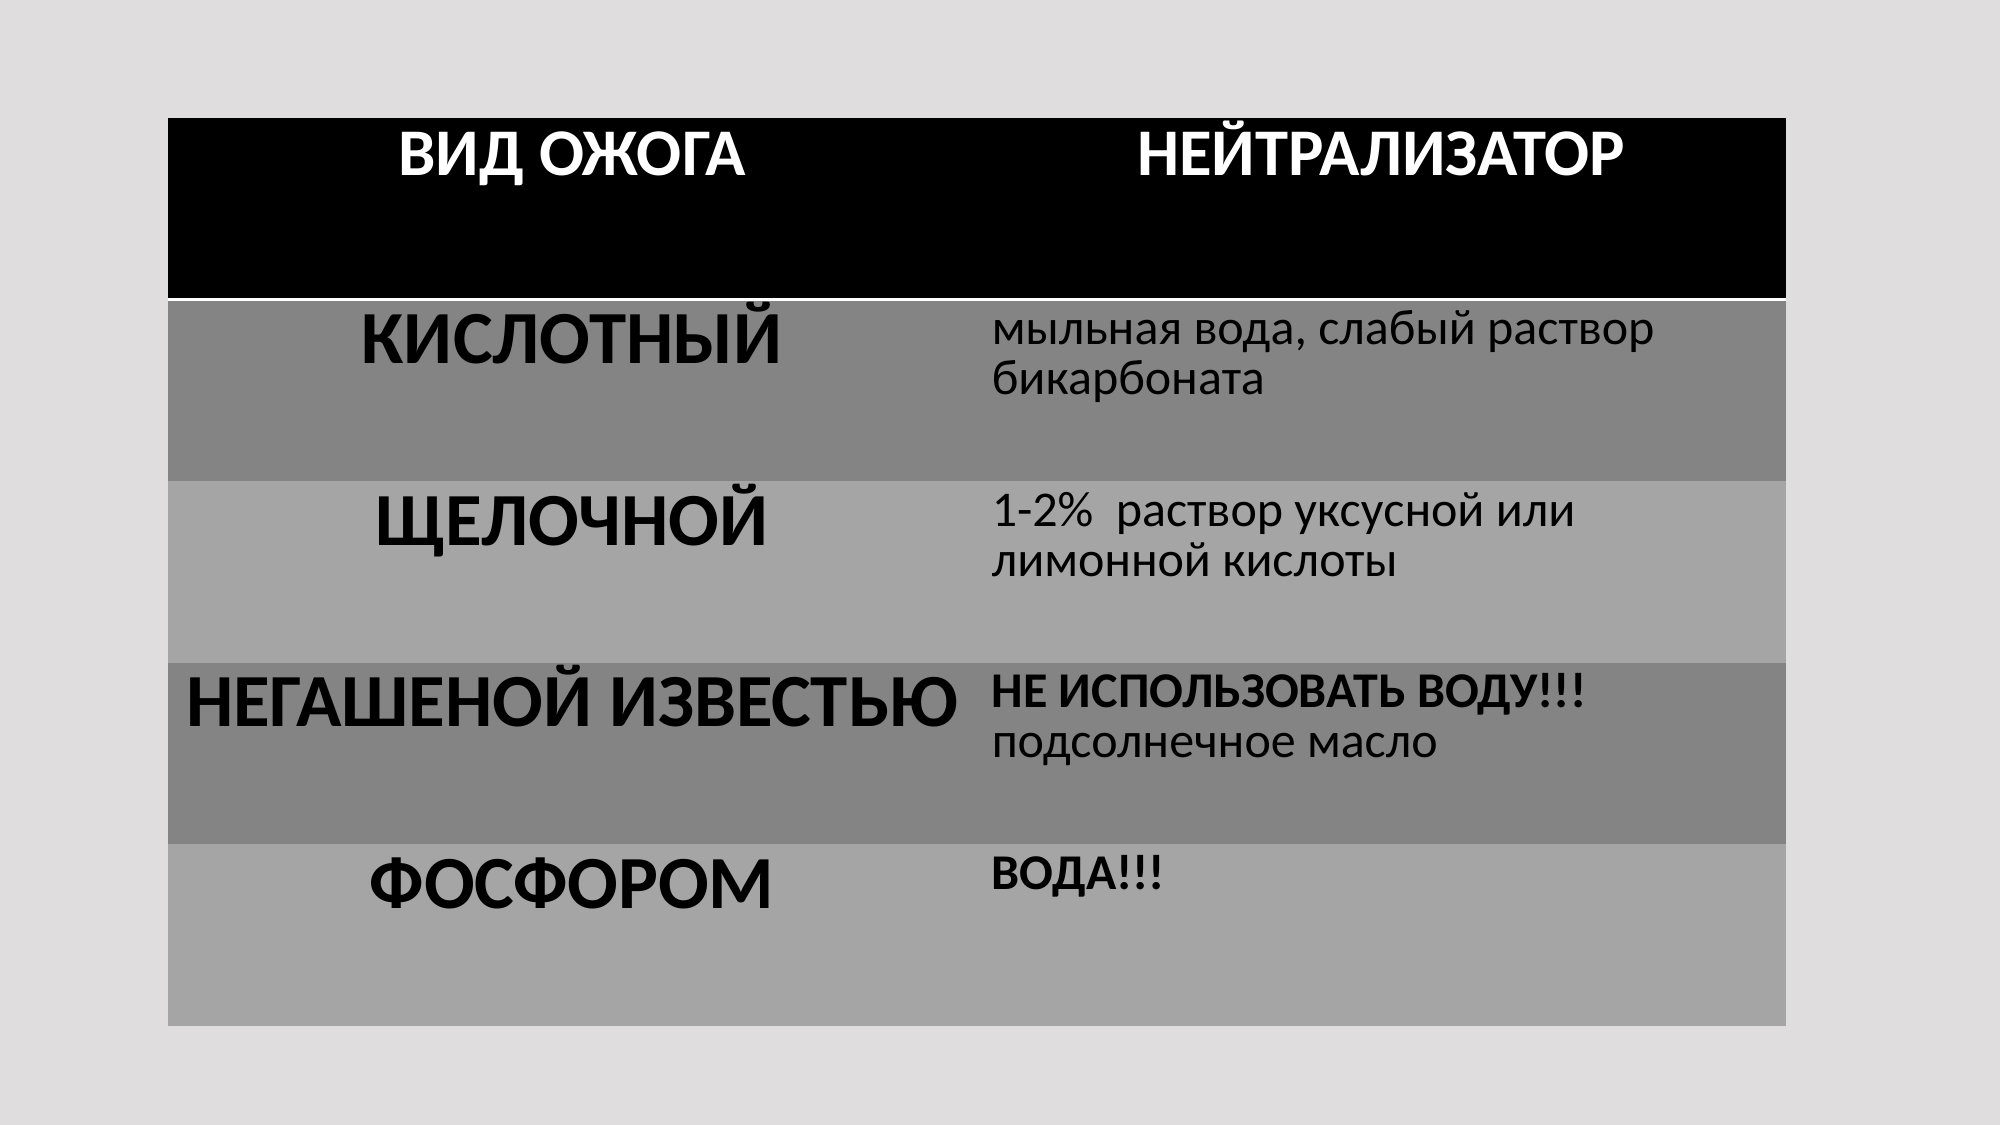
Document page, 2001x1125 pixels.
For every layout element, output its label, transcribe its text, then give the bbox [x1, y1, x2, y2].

table_cell КИСЛОТНЫЙ [168, 301, 977, 481]
table_cell 1-2% раствор уксусной или лимонной кислоты [977, 481, 1786, 663]
table_cell ЩЕЛОЧНОЙ [168, 481, 977, 663]
table_cell ВОДА!!! [977, 844, 1786, 1026]
table_cell мыльная вода, слабый раствор бикарбоната [977, 301, 1786, 481]
table_header ВИД ОЖОГА [168, 118, 977, 298]
table_cell ФОСФОРОМ [168, 844, 977, 1026]
table_cell НЕГАШЕНОЙ ИЗВЕСТЬЮ [168, 663, 977, 844]
table_header НЕЙТРАЛИЗАТОР [977, 118, 1786, 298]
table_cell НЕ ИСПОЛЬЗОВАТЬ ВОДУ!!! подсолнечное масло [977, 663, 1786, 844]
